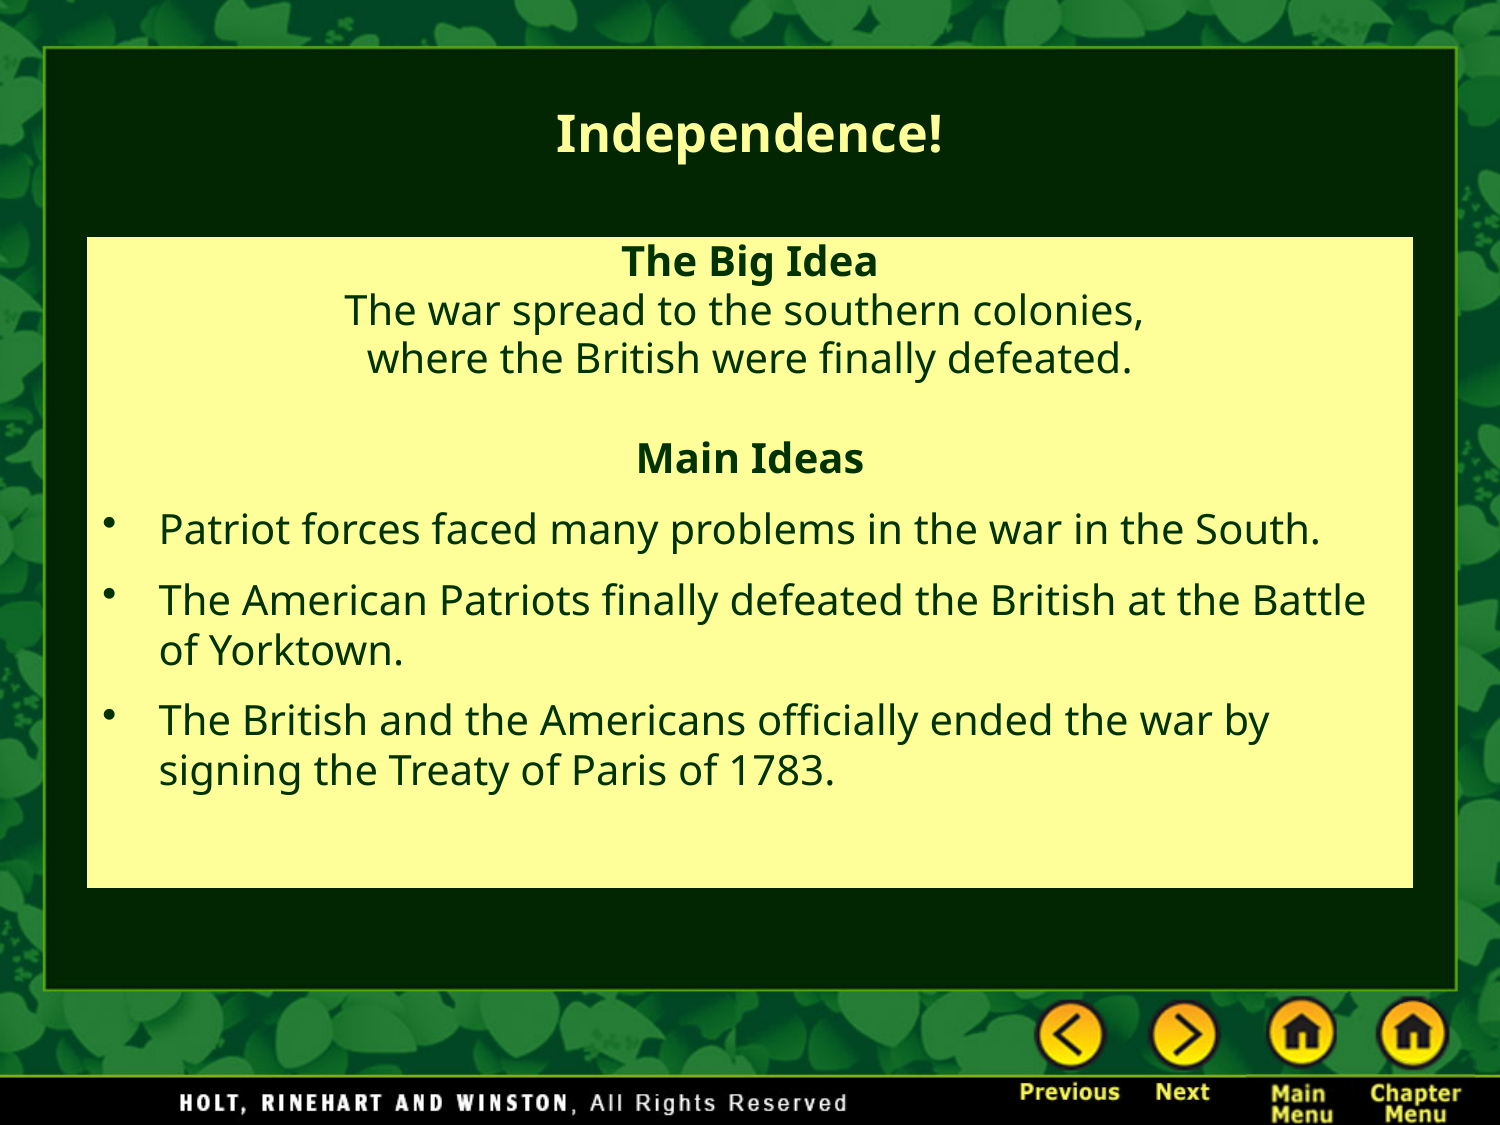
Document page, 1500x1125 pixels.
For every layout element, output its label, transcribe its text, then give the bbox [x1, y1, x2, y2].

text_box [1125, 987, 1238, 1125]
text_box [1012, 987, 1125, 1125]
picture [0, 0, 1500, 1125]
text_box [1250, 987, 1362, 993]
text_box The Big Idea The war spread to the southern colonies, where the British were finally defeated. Main Ideas Patriot forces faced many problems in the war in the South. The American Patriots finally defeated the British at the Battle of Yorktown. The British and the Americans officially ended the war by signing the Treaty of Paris of 1783. [87, 237, 1413, 888]
text_box [1362, 987, 1463, 993]
title Independence! [87, 87, 1413, 175]
